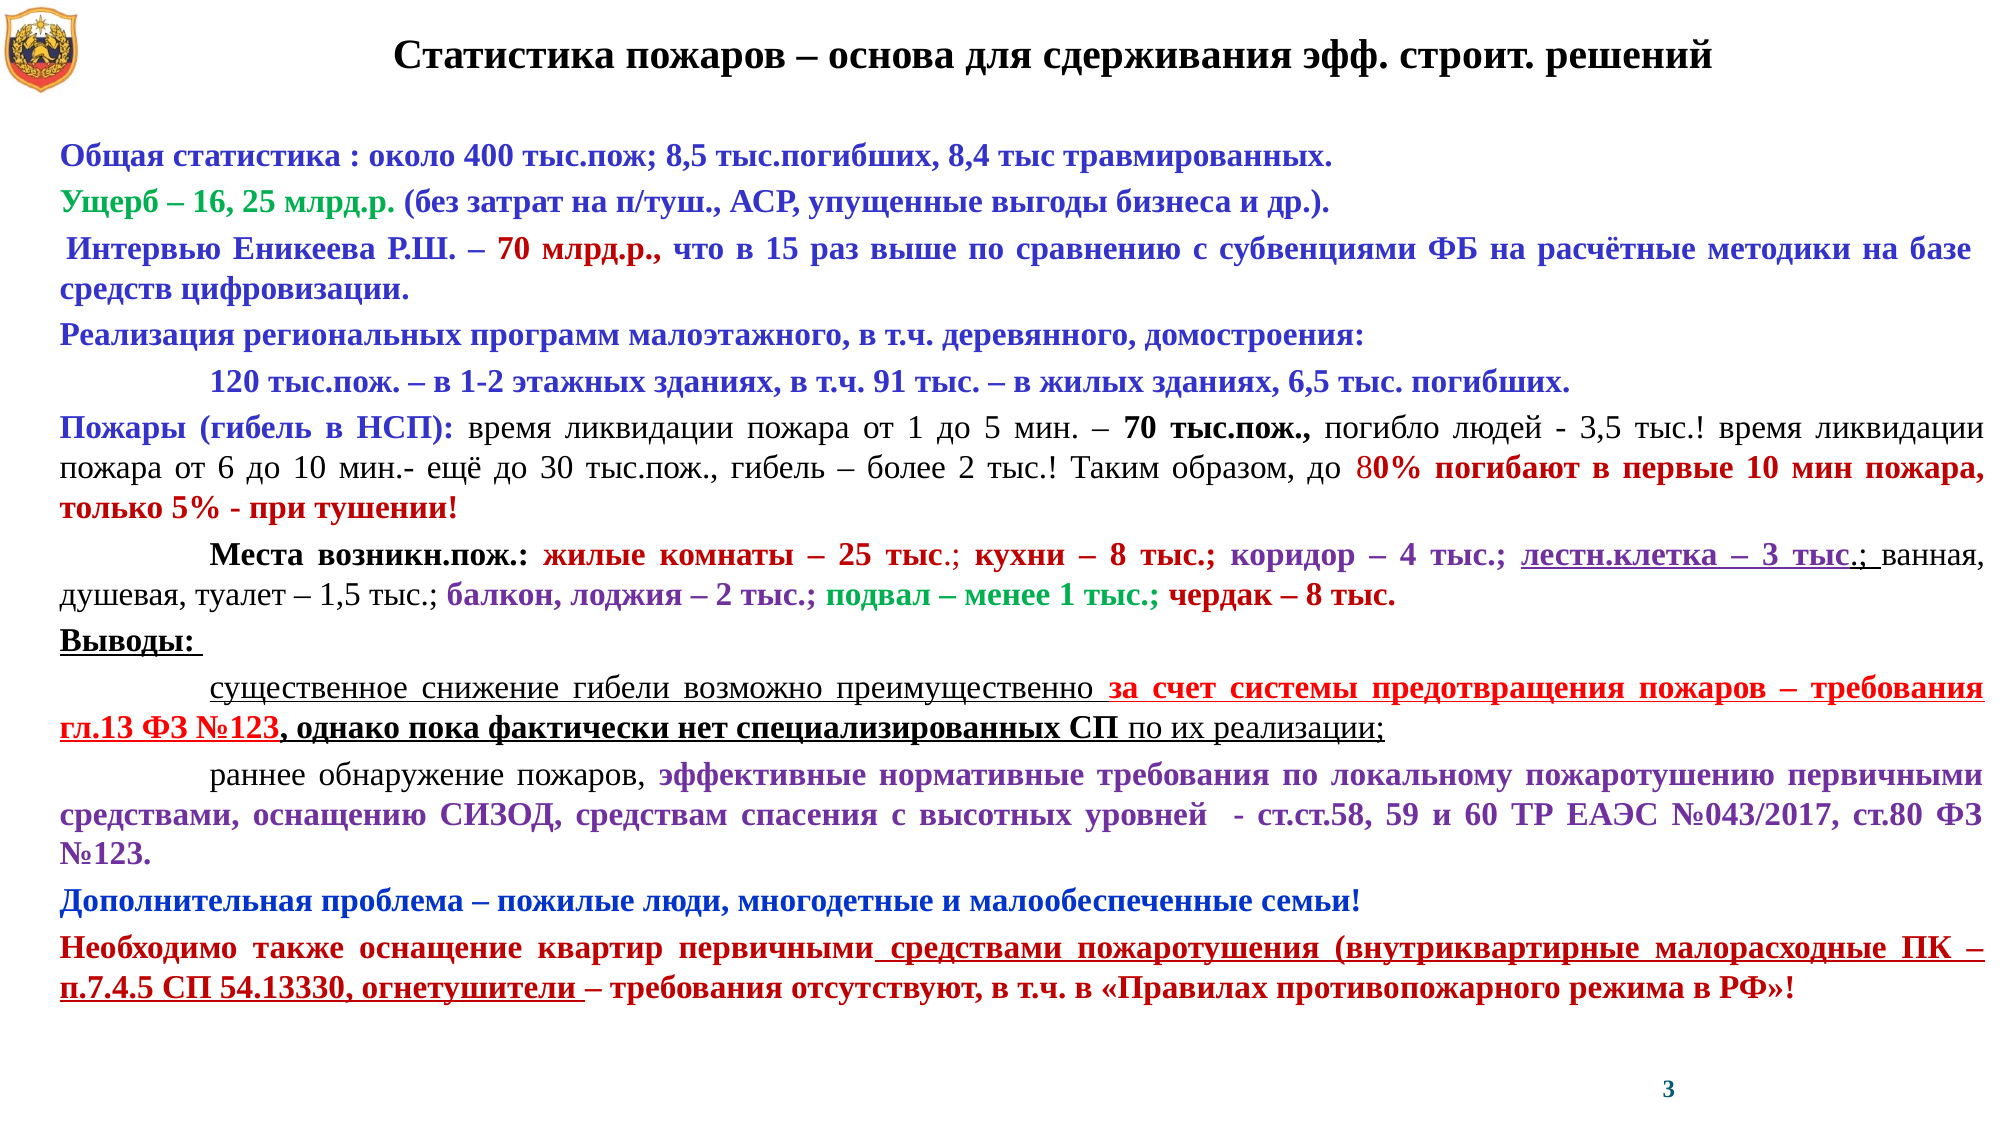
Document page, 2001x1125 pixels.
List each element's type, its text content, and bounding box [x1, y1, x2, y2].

picture [0, 0, 83, 99]
text_box Общая статистика : около 400 тыс.пож; 8,5 тыс.погибших, 8,4 тыс травмированных. Ущерб – 16, 25 млрд.р. (без затрат на п/туш., АСР, упущенные выгоды бизнеса и др.). Интервью Еникеева Р.Ш. – 70 млрд.р., что в 15 раз выше по сравнению с субвенциями ФБ на расчётные методики на базе средств цифровизации. Реализация региональных программ малоэтажного, в т.ч. деревянного, домостроения: 120 тыс.пож. – в 1-2 этажных зданиях, в т.ч. 91 тыс. – в жилых зданиях, 6,5 тыс. погибших. Пожары (гибель в НСП): время ликвидации пожара от 1 до 5 мин. – 70 тыс.пож., погибло людей - 3,5 тыс.! время ликвидации пожара от 6 до 10 мин.- ещё до 30 тыс.пож., гибель – более 2 тыс.! Таким образом, до 80% погибают в первые 10 мин пожара, только 5% - при тушении! Места возникн.пож.: жилые комнаты – 25 тыс.; кухни – 8 тыс.; коридор – 4 тыс.; лестн.клетка – 3 тыс.; ванная, душевая, туалет – 1,5 тыс.; балкон, лоджия – 2 тыс.; подвал – менее 1 тыс.; чердак – 8 тыс. Выводы: существенное снижение гибели возможно преимущественно за счет системы предотвращения пожаров – требования гл.13 ФЗ №123, однако пока фактически нет специализированных СП по их реализации; раннее обнаружение пожаров, эффективные нормативные требования по локальному пожаротушению первичными средствами, оснащению СИЗОД, средствам спасения с высотных уровней - ст.ст.58, 59 и 60 ТР ЕАЭС №043/2017, ст.80 ФЗ №123. Дополнительная проблема – пожилые люди, многодетные и малообеспеченные семьи! Необходимо также оснащение квартир первичными средствами пожаротушения (внутриквартирные малорасходные ПК – п.7.4.5 СП 54.13330, огнетушители – требования отсутствуют, в т.ч. в «Правилах противопожарного режима в РФ»! [0, 125, 2000, 1125]
text_box Статистика пожаров – основа для сдерживания эфф. строит. решений [197, 18, 1908, 125]
